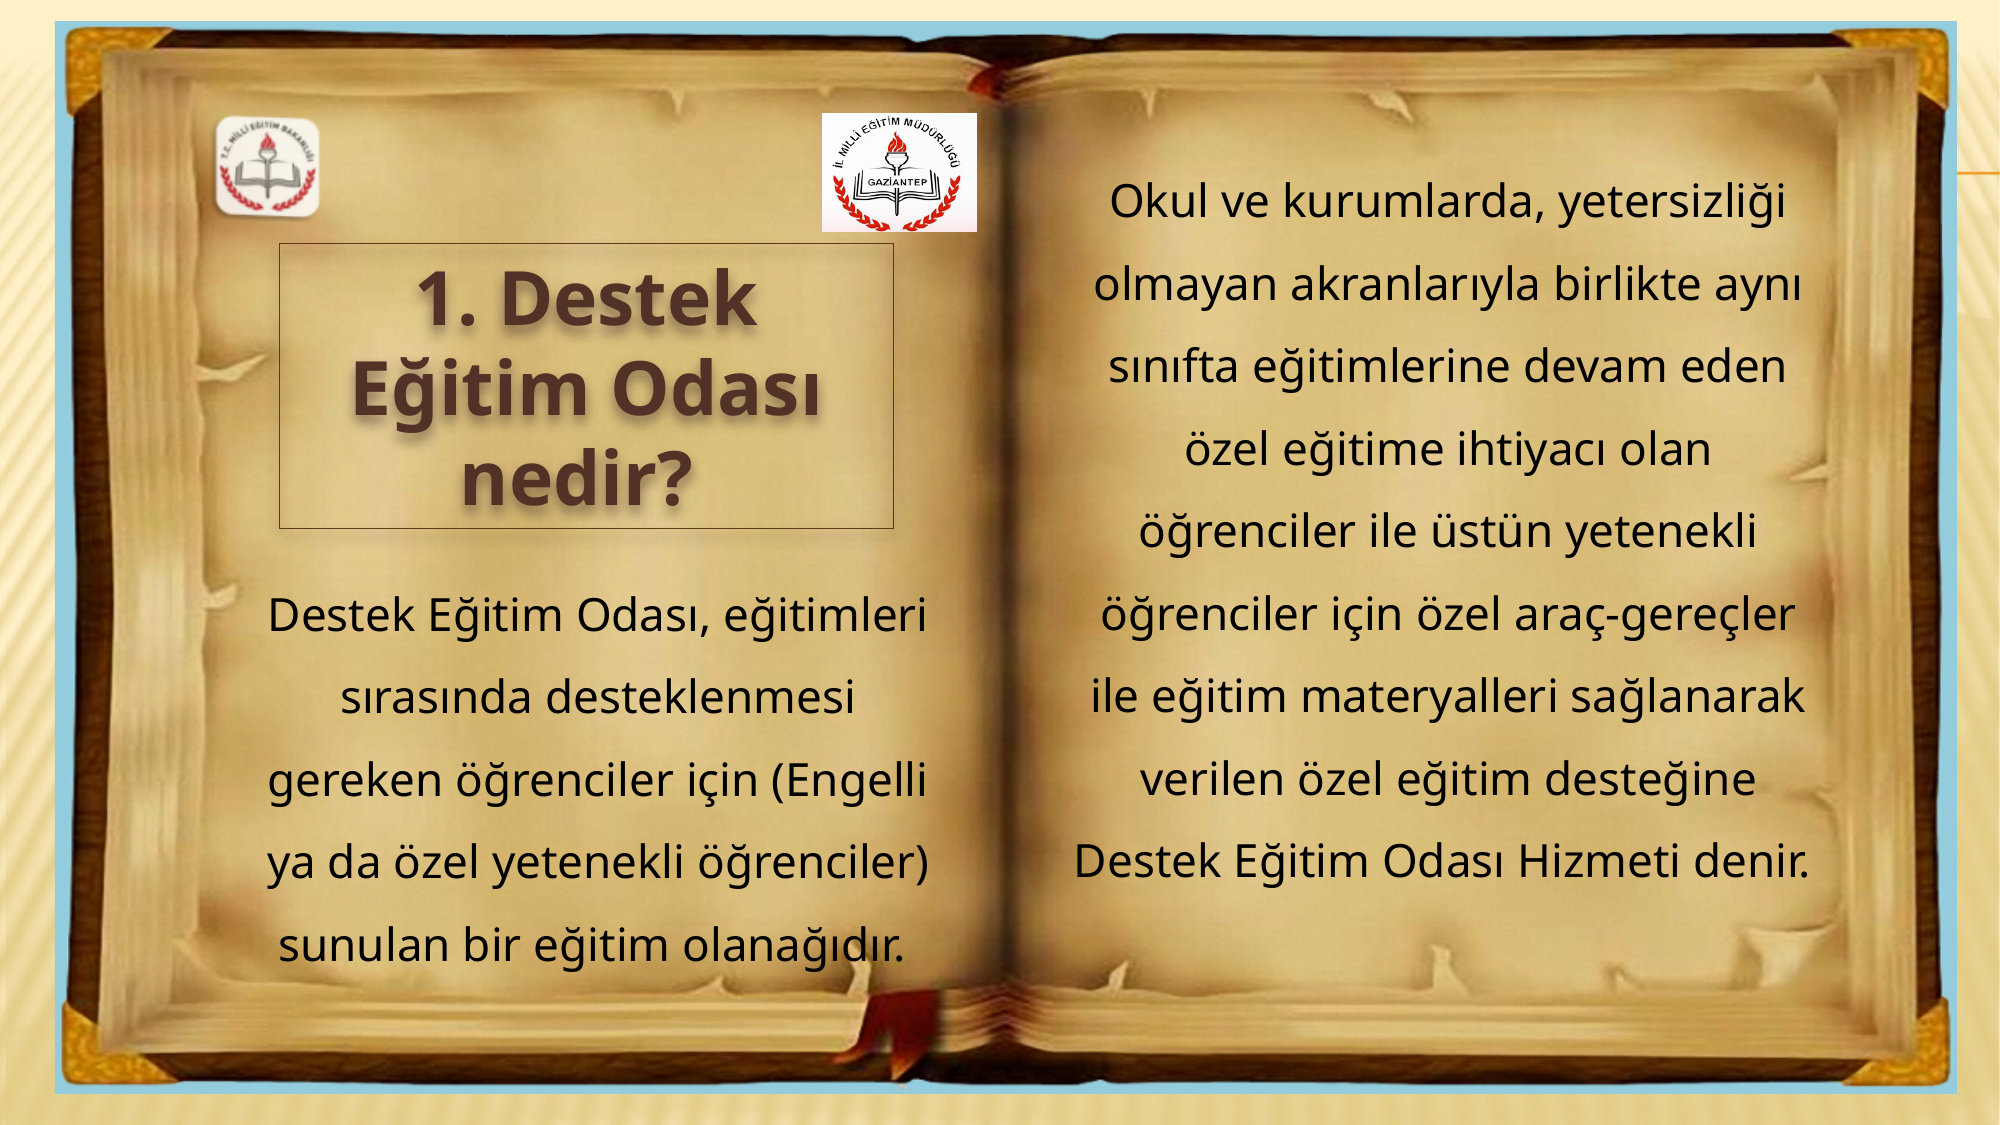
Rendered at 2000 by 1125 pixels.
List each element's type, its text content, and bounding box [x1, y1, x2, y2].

text_box Destek Eğitim Odası, eğitimleri sırasında desteklenmesi gereken öğrenciler için (Engelli ya da özel yetenekli öğrenciler) sunulan bir eğitim olanağıdır. [243, 550, 953, 978]
text_box Okul ve kurumlarda, yetersizliği olmayan akranlarıyla birlikte aynı sınıfta eğitimlerine devam eden özel eğitime ihtiyacı olan öğrenciler ile üstün yetenekli öğrenciler için özel araç-gereçler ile eğitim materyalleri sağlanarak verilen özel eğitim desteğine Destek Eğitim Odası Hizmeti denir. [1058, 137, 1839, 894]
text_box 1. Destek Eğitim Odası nedir? [279, 243, 894, 529]
picture [54, 21, 1957, 1094]
